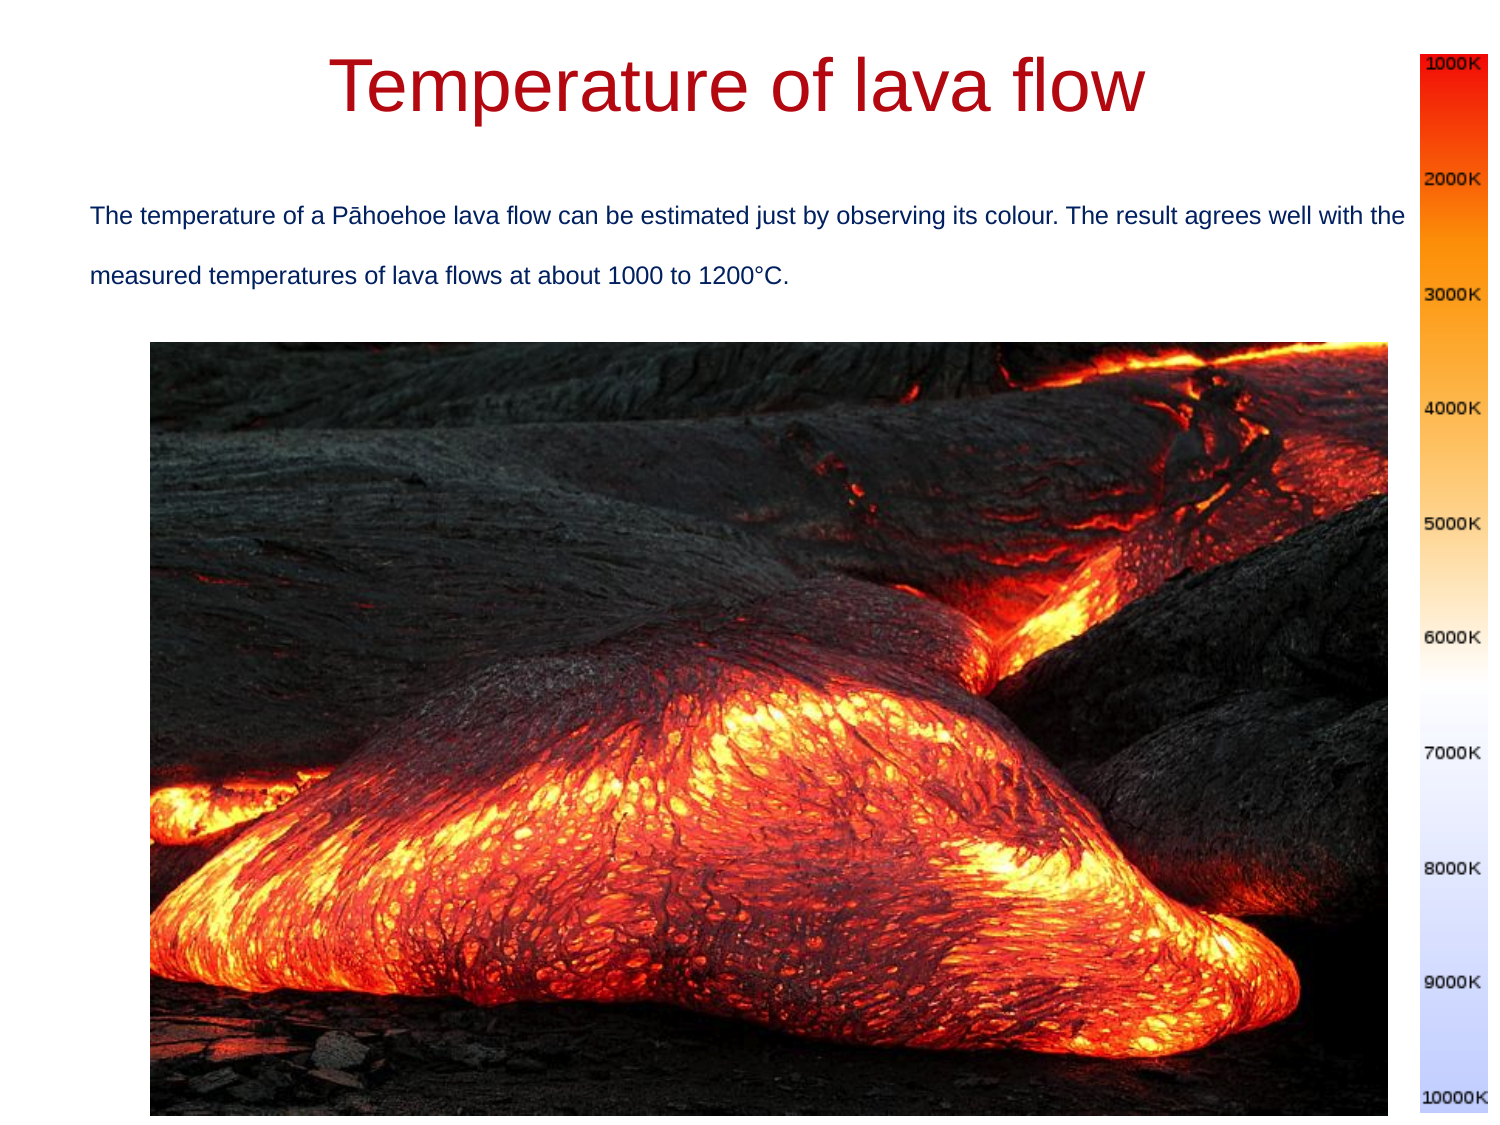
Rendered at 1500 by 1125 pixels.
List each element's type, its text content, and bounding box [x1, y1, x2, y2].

text_box The temperature of a Pāhoehoe lava flow can be estimated just by observing its colour. The result agrees well with the measured temperatures of lava flows at about 1000 to 1200°C. [75, 162, 1414, 297]
picture [1419, 54, 1488, 1113]
picture [149, 341, 1388, 1116]
title Temperature of lava flow [275, 37, 1200, 125]
